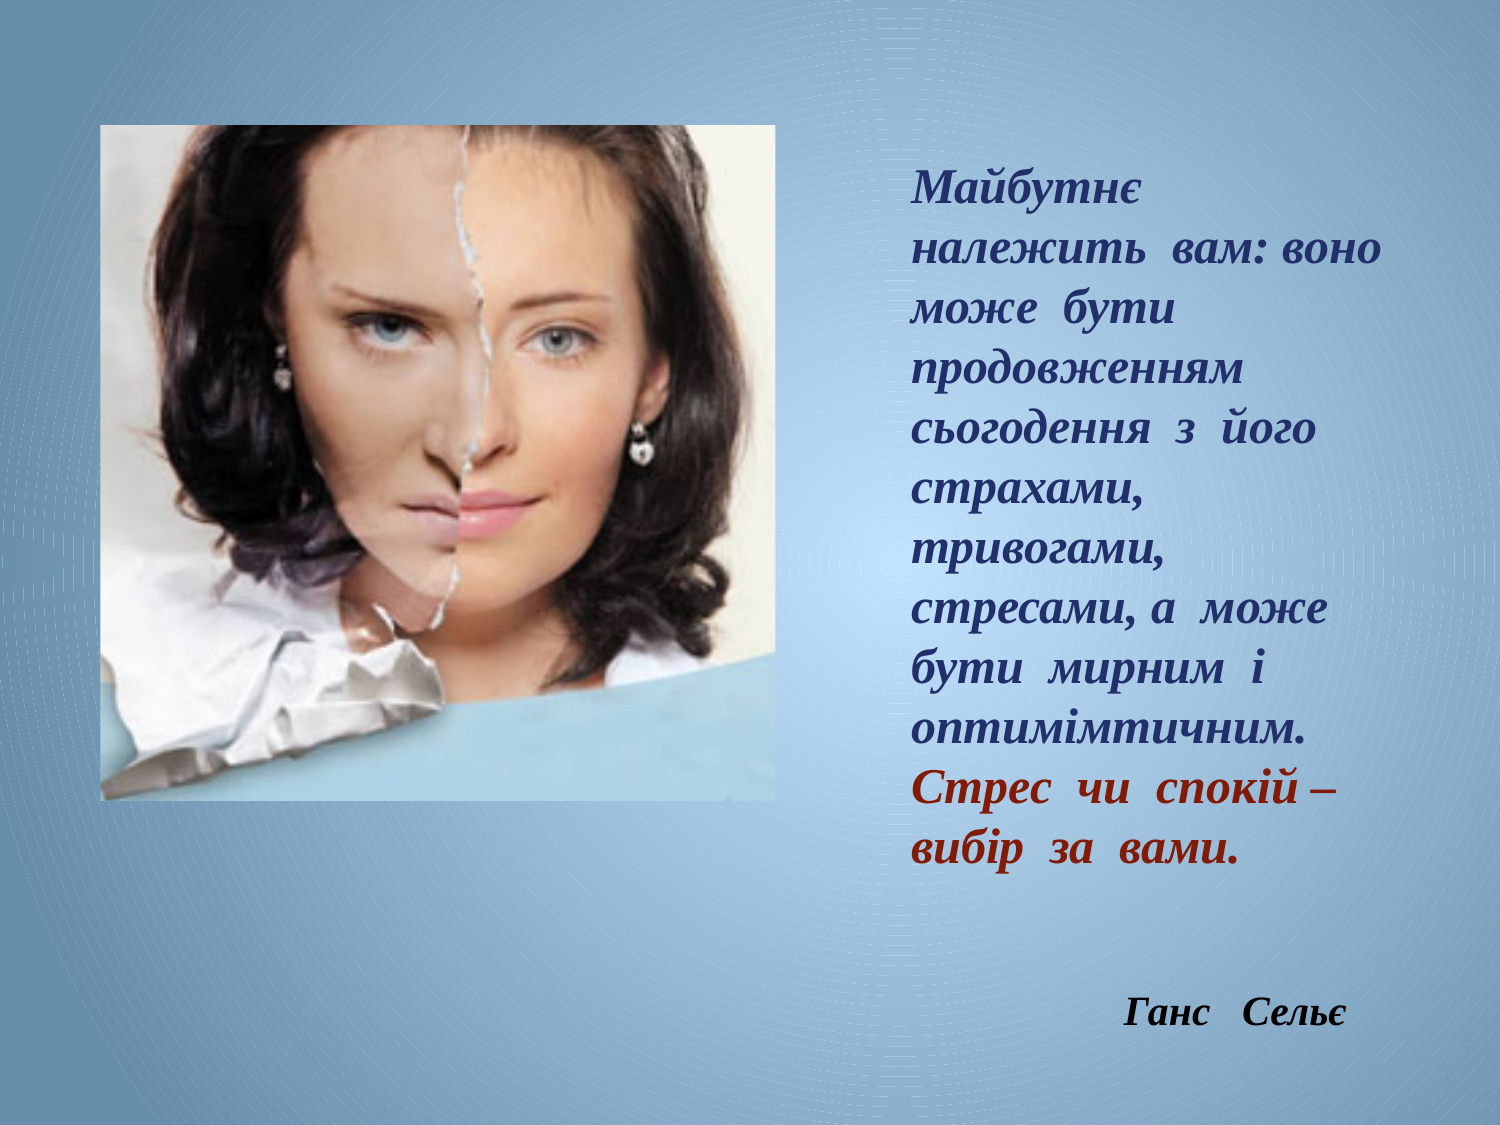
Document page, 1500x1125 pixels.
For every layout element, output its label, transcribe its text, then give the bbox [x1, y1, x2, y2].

title Майбутнє належить вам: воно може бути продовженням сьогодення з його страхами, тривогами, стресами, а може бути мирним i оптимiмтичним. Стрес чи спокiй – вибiр за вами. [903, 42, 1405, 882]
picture [100, 125, 776, 801]
list Ганс Сельє [1116, 975, 1413, 1059]
